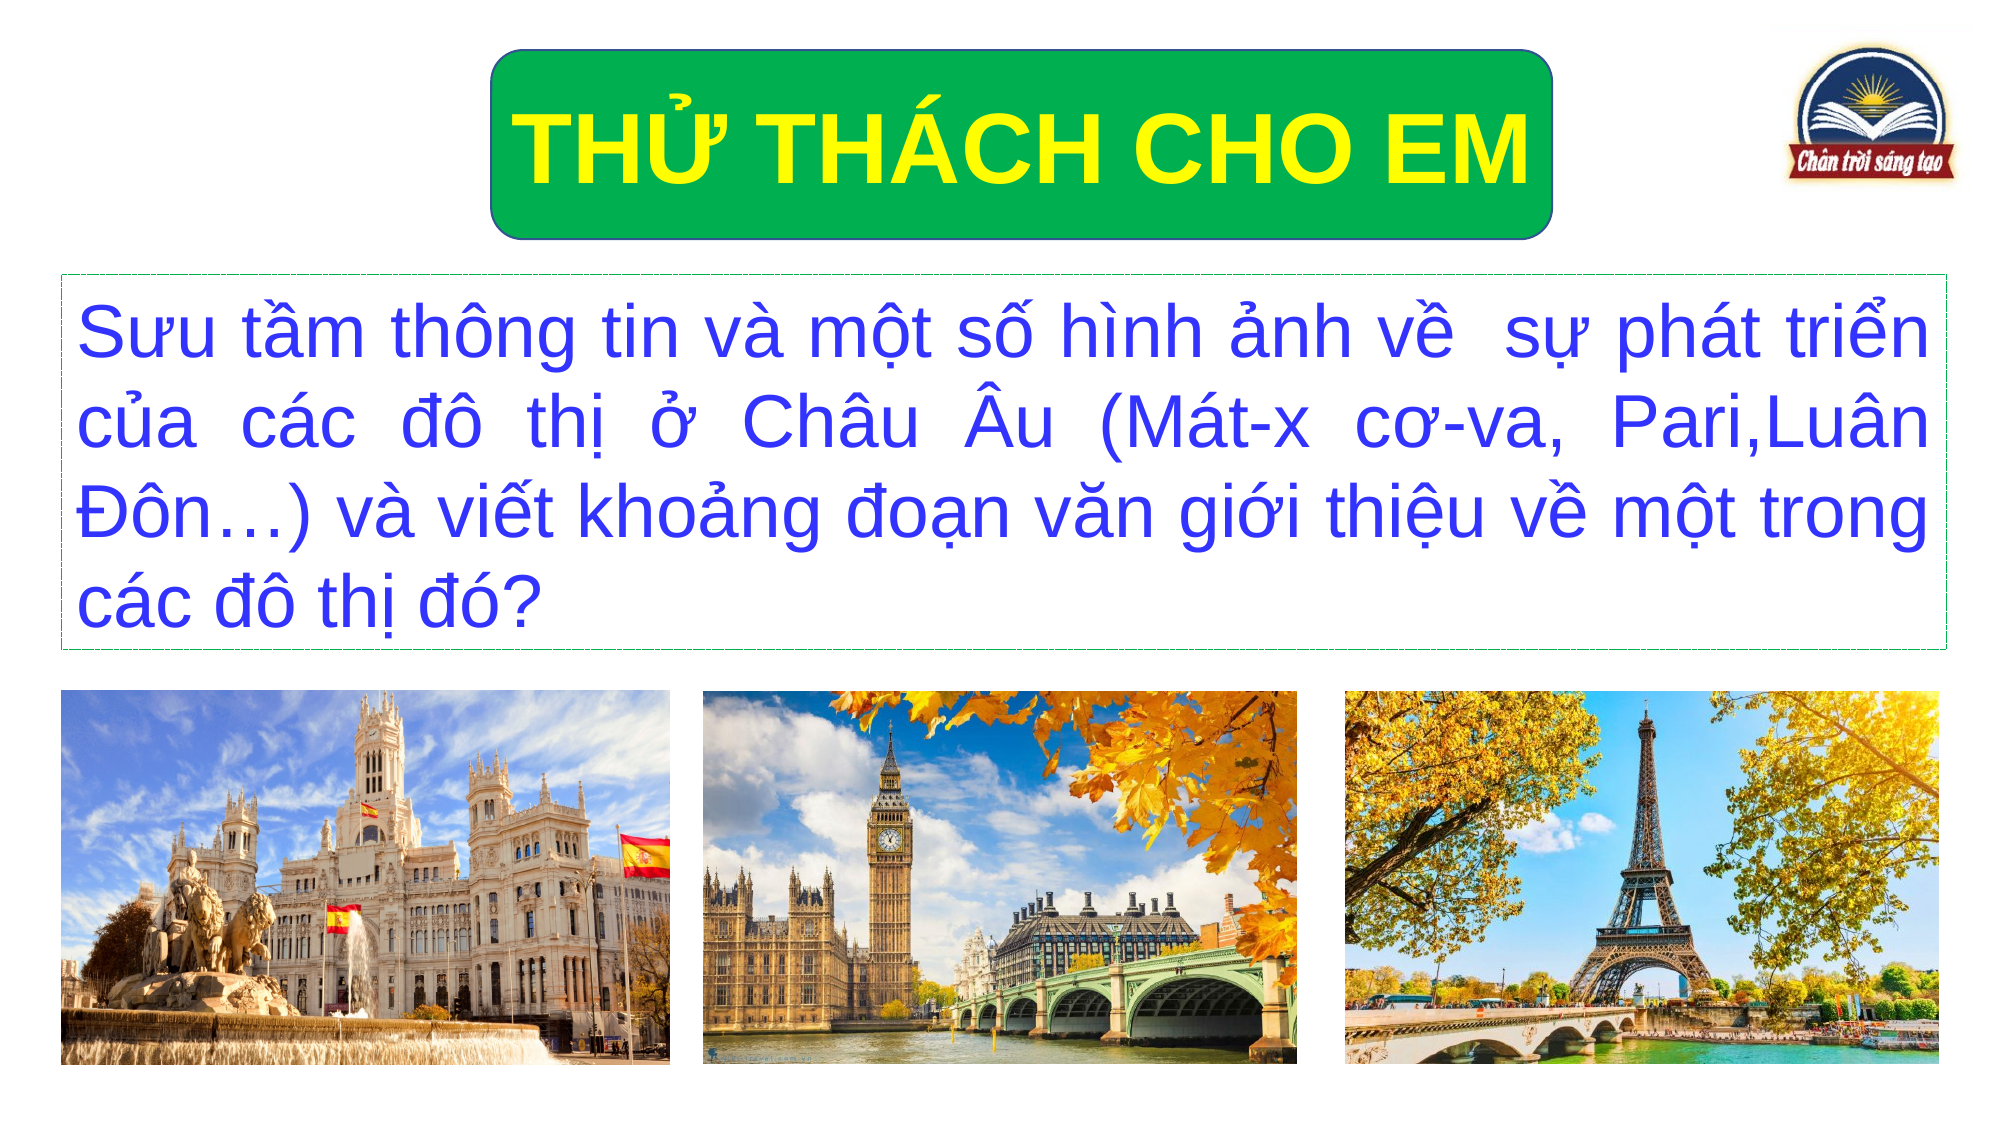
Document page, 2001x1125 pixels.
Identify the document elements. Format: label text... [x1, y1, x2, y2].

text_box [490, 49, 1553, 76]
picture [61, 690, 670, 1065]
picture [703, 691, 1297, 1064]
text_box [490, 212, 1553, 241]
picture [1770, 24, 1971, 201]
picture [1345, 691, 1939, 1064]
text_box Sưu tầm thông tin và một số hình ảnh về sự phát triển của các đô thị ở Châu Âu (Mát-x cơ-va, Pari,Luân Đôn…) và viết khoảng đoạn văn giới thiệu về một trong các đô thị đó? [61, 274, 1947, 650]
text_box THỬ THÁCH CHO EM [441, 76, 1584, 212]
